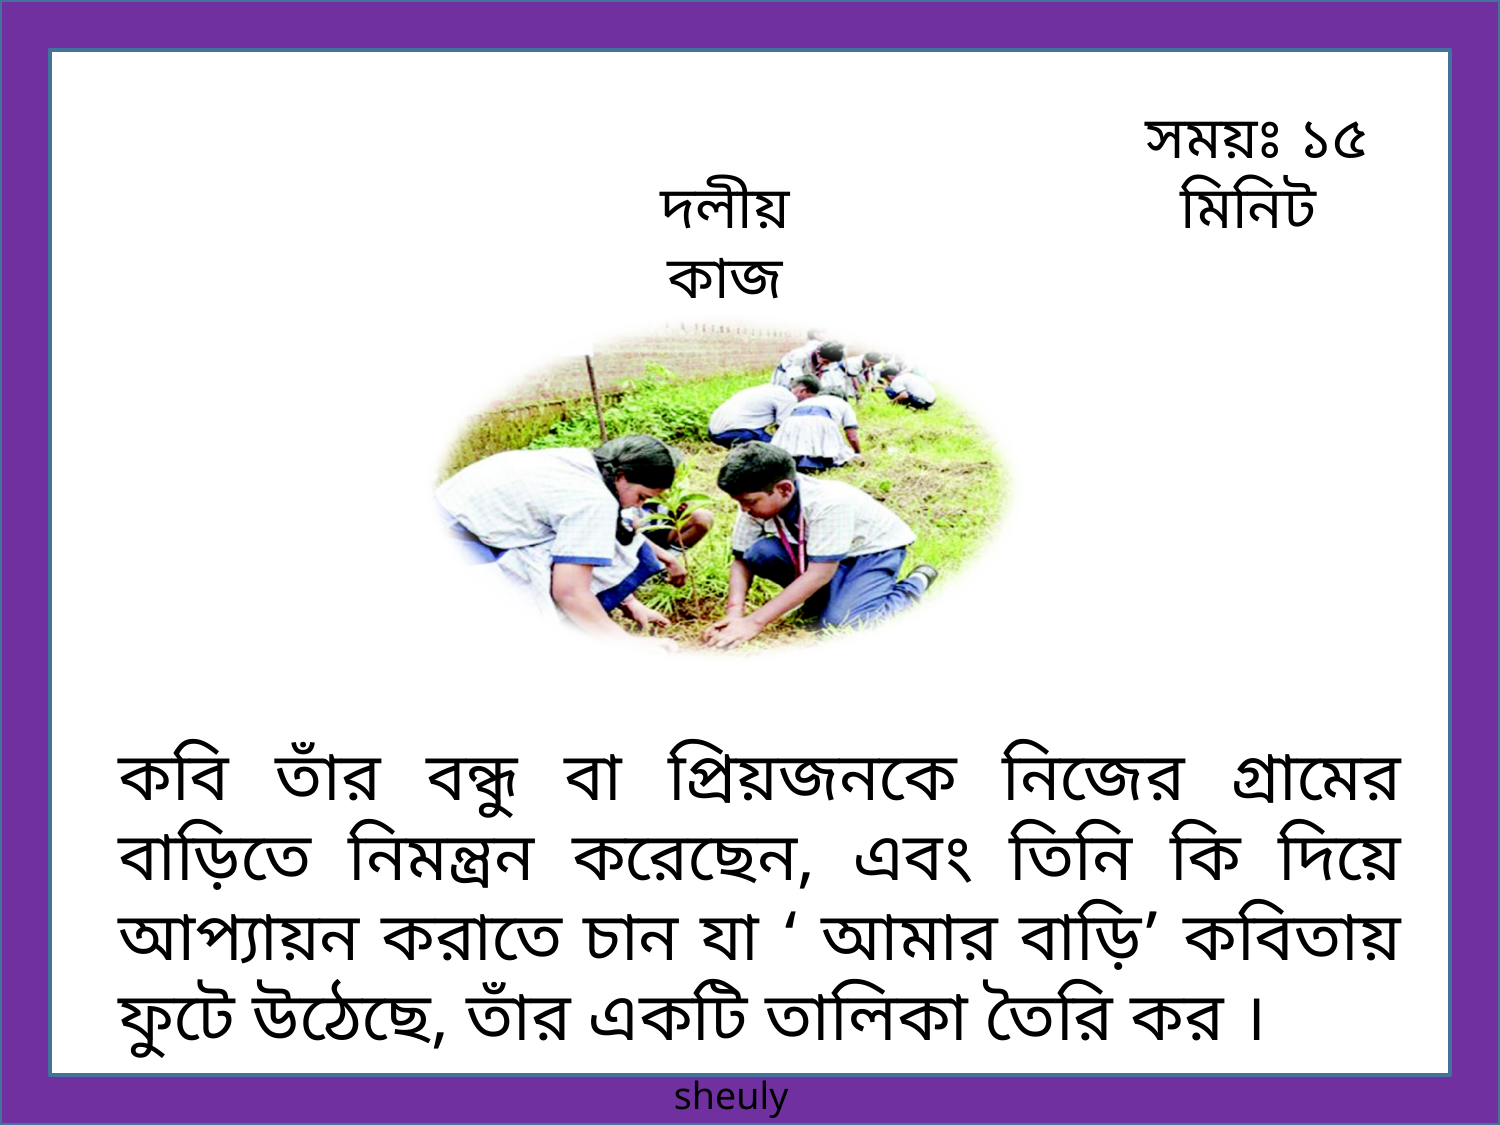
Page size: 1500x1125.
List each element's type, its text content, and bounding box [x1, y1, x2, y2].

text_box দলীয় কাজ [600, 162, 850, 310]
text_box সময়ঃ ১৫ মিনিট [1099, 92, 1413, 248]
picture [424, 312, 1026, 663]
text_box কবি তাঁর বন্ধু বা প্রিয়জনকে নিজের গ্রামের বাড়িতে নিমন্ত্রন করেছেন, এবং তিনি কি দিয়ে আপ্যায়ন করাতে চান যা ‘ আমার বাড়ি’ কবিতায় ফুটে উঠেছে, তাঁর একটি তালিকা তৈরি কর । [103, 726, 1417, 1062]
